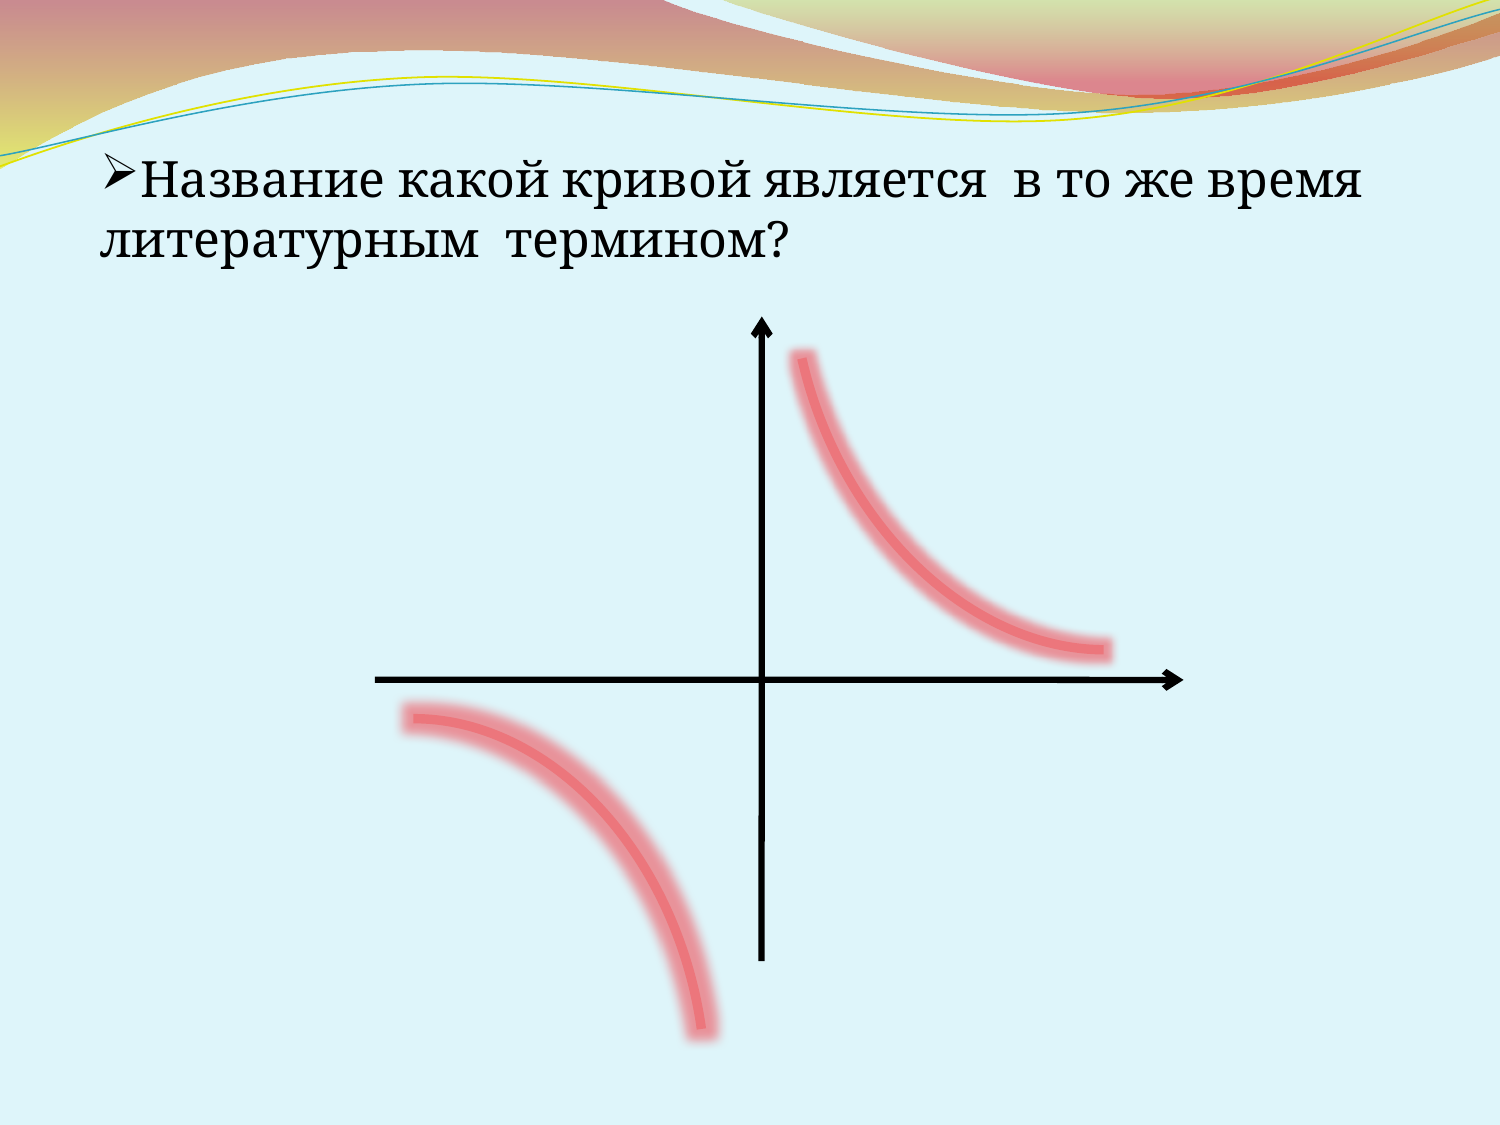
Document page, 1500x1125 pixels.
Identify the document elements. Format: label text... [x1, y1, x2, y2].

text_box [413, 717, 703, 1053]
text_box Название какой кривой является в то же время литературным термином? [85, 140, 1391, 336]
text_box [801, 321, 1104, 651]
